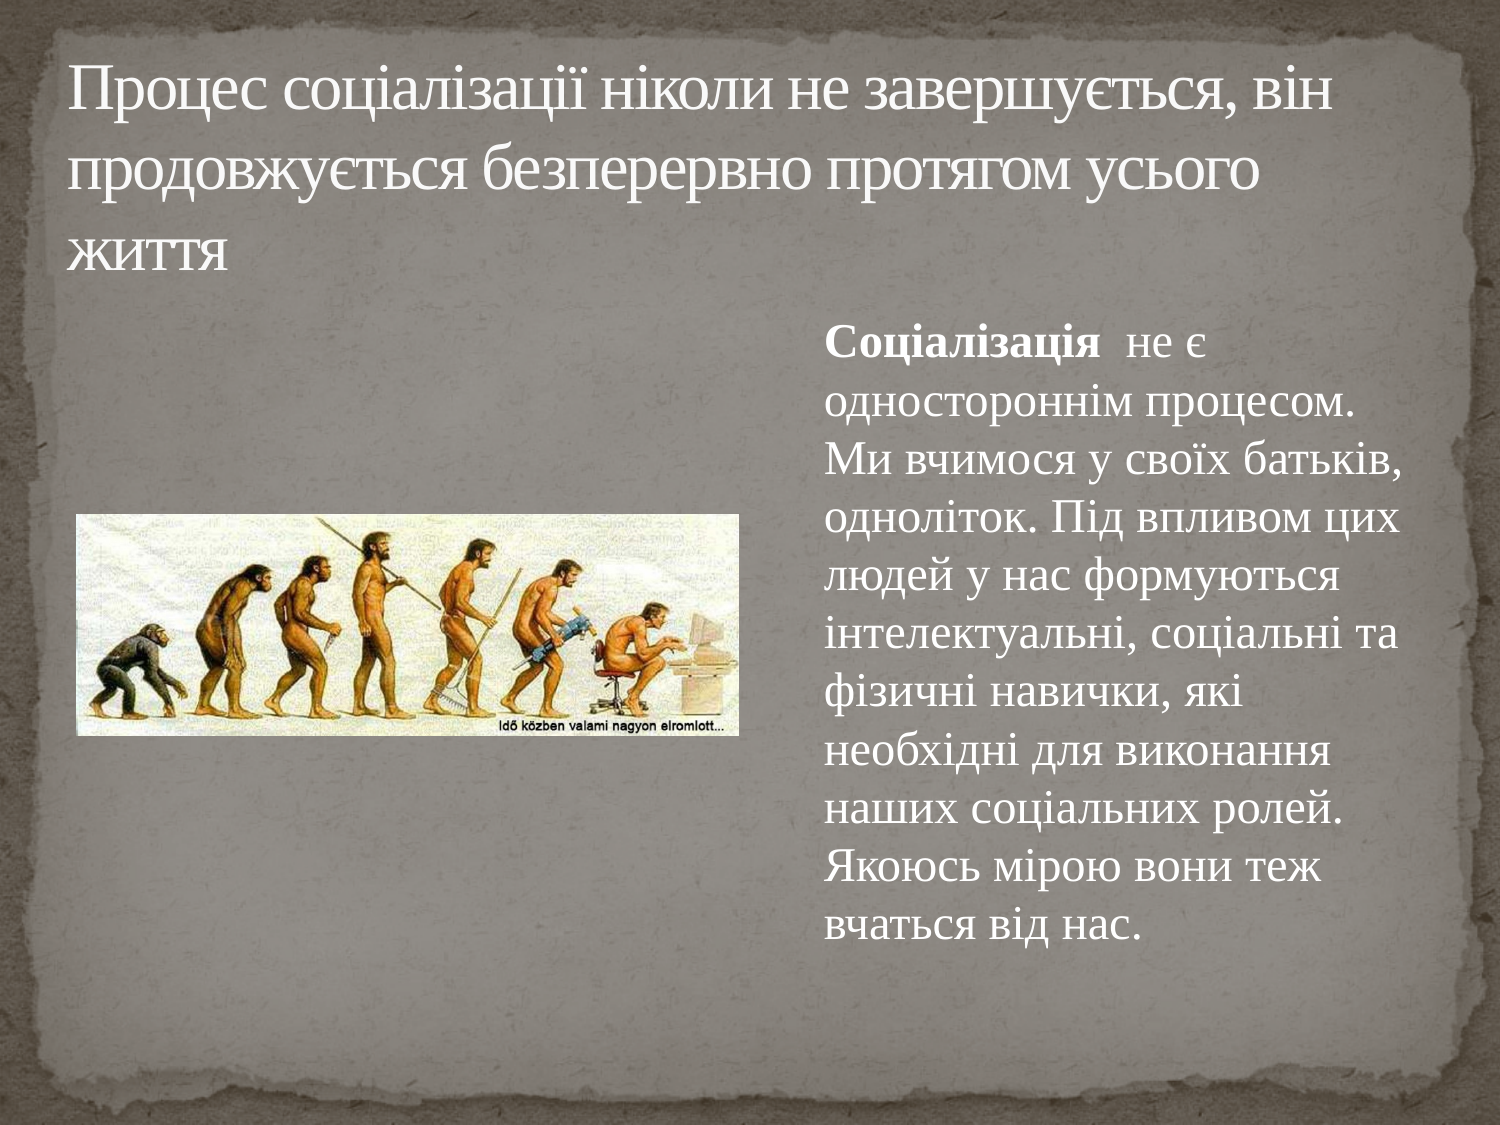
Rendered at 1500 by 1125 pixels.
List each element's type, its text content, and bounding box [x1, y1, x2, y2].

list Соціалізація не є одностороннім процесом. Ми вчимося у своїх батьків, одноліток. Під впливом цих людей у нас формуються інтелектуальні, соціальні та фізичні навички, які необхідні для виконання наших соціальних ролей. Якоюсь мірою вони теж вчаться від нас. [809, 231, 1425, 1005]
title Процес соціалізації ніколи не завершується, він продовжується безперервно протягом усього життя [53, 30, 1426, 291]
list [76, 514, 740, 736]
